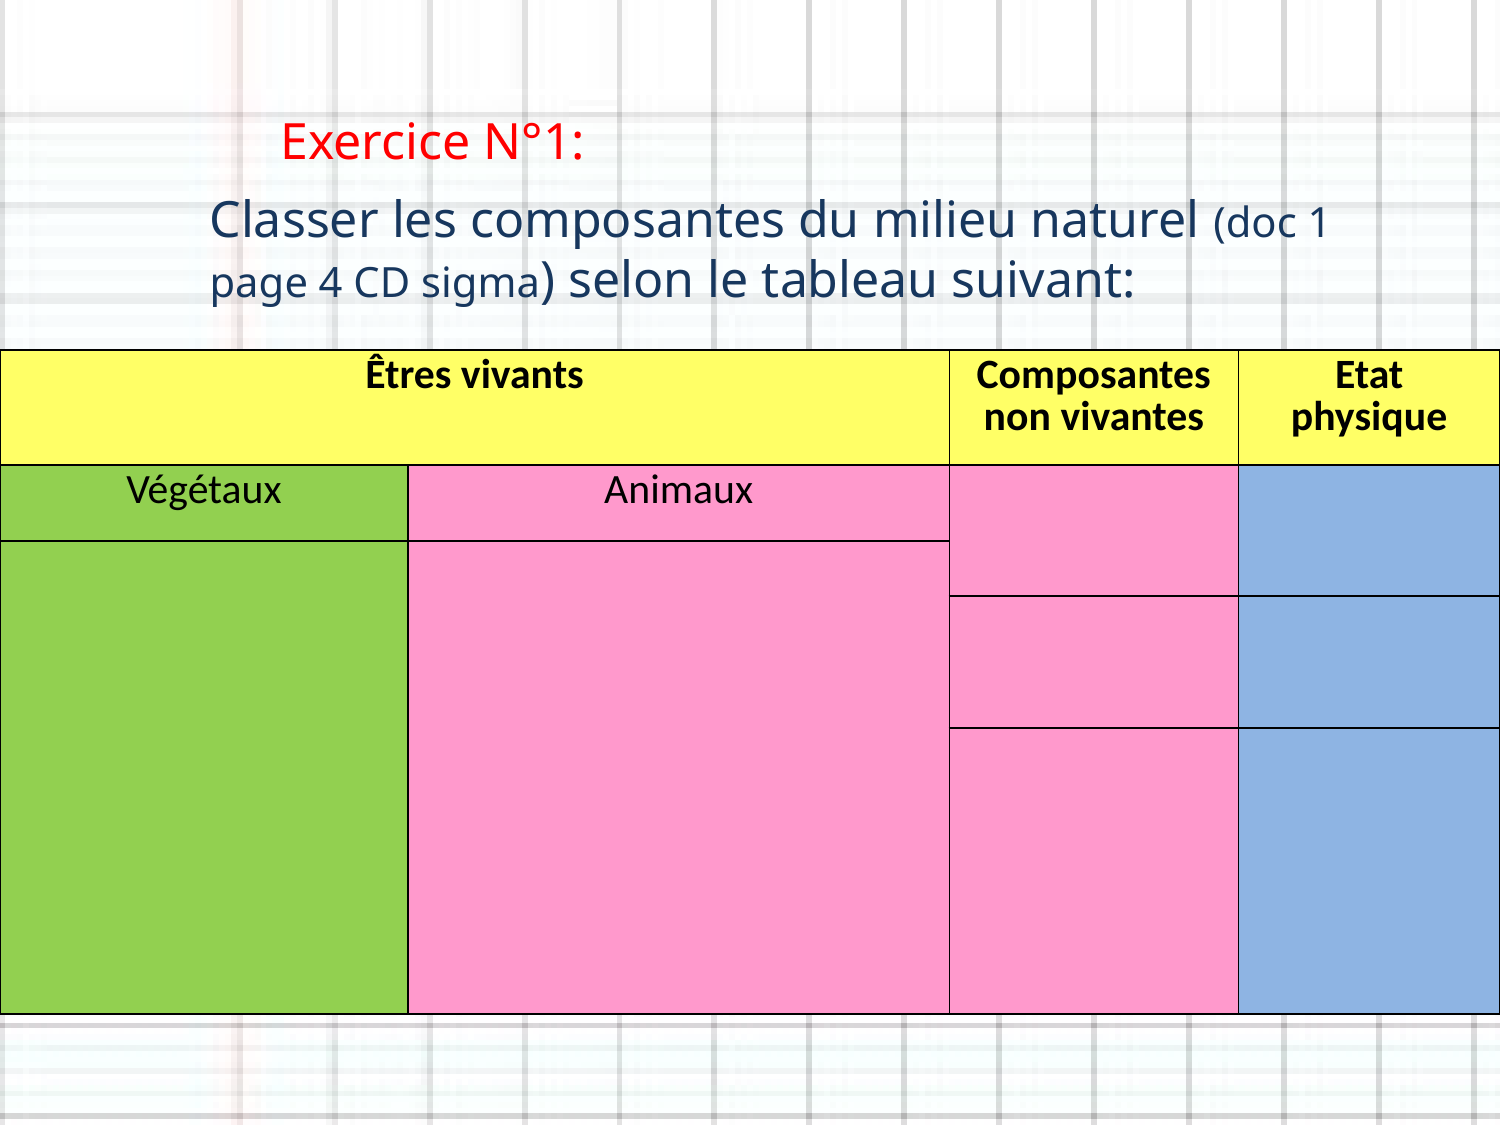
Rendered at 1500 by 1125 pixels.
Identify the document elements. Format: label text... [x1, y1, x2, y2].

table_cell [950, 729, 1238, 1013]
table_cell [1239, 466, 1499, 595]
text_box Exercice N°1: [265, 101, 606, 177]
table_header Composantes non vivantes [950, 351, 1238, 464]
table_cell [409, 542, 949, 1013]
table_cell [1239, 597, 1499, 727]
table_cell [1, 542, 407, 1013]
table_cell Animaux [409, 466, 949, 540]
table_cell [1239, 729, 1499, 1013]
table_cell [950, 597, 1238, 727]
text_box Diversité des milieux naturels [0, 1015, 1500, 1125]
table_header Etat physique [1239, 351, 1499, 464]
table_cell [950, 466, 1238, 595]
text_box Diversité des milieux naturels [0, 0, 1500, 349]
table_header Êtres vivants [1, 351, 949, 464]
table_cell Végétaux [1, 466, 407, 540]
text_box Classer les composantes du milieu naturel (doc 1 page 4 CD sigma) selon le tableau suivant: [194, 179, 1437, 315]
